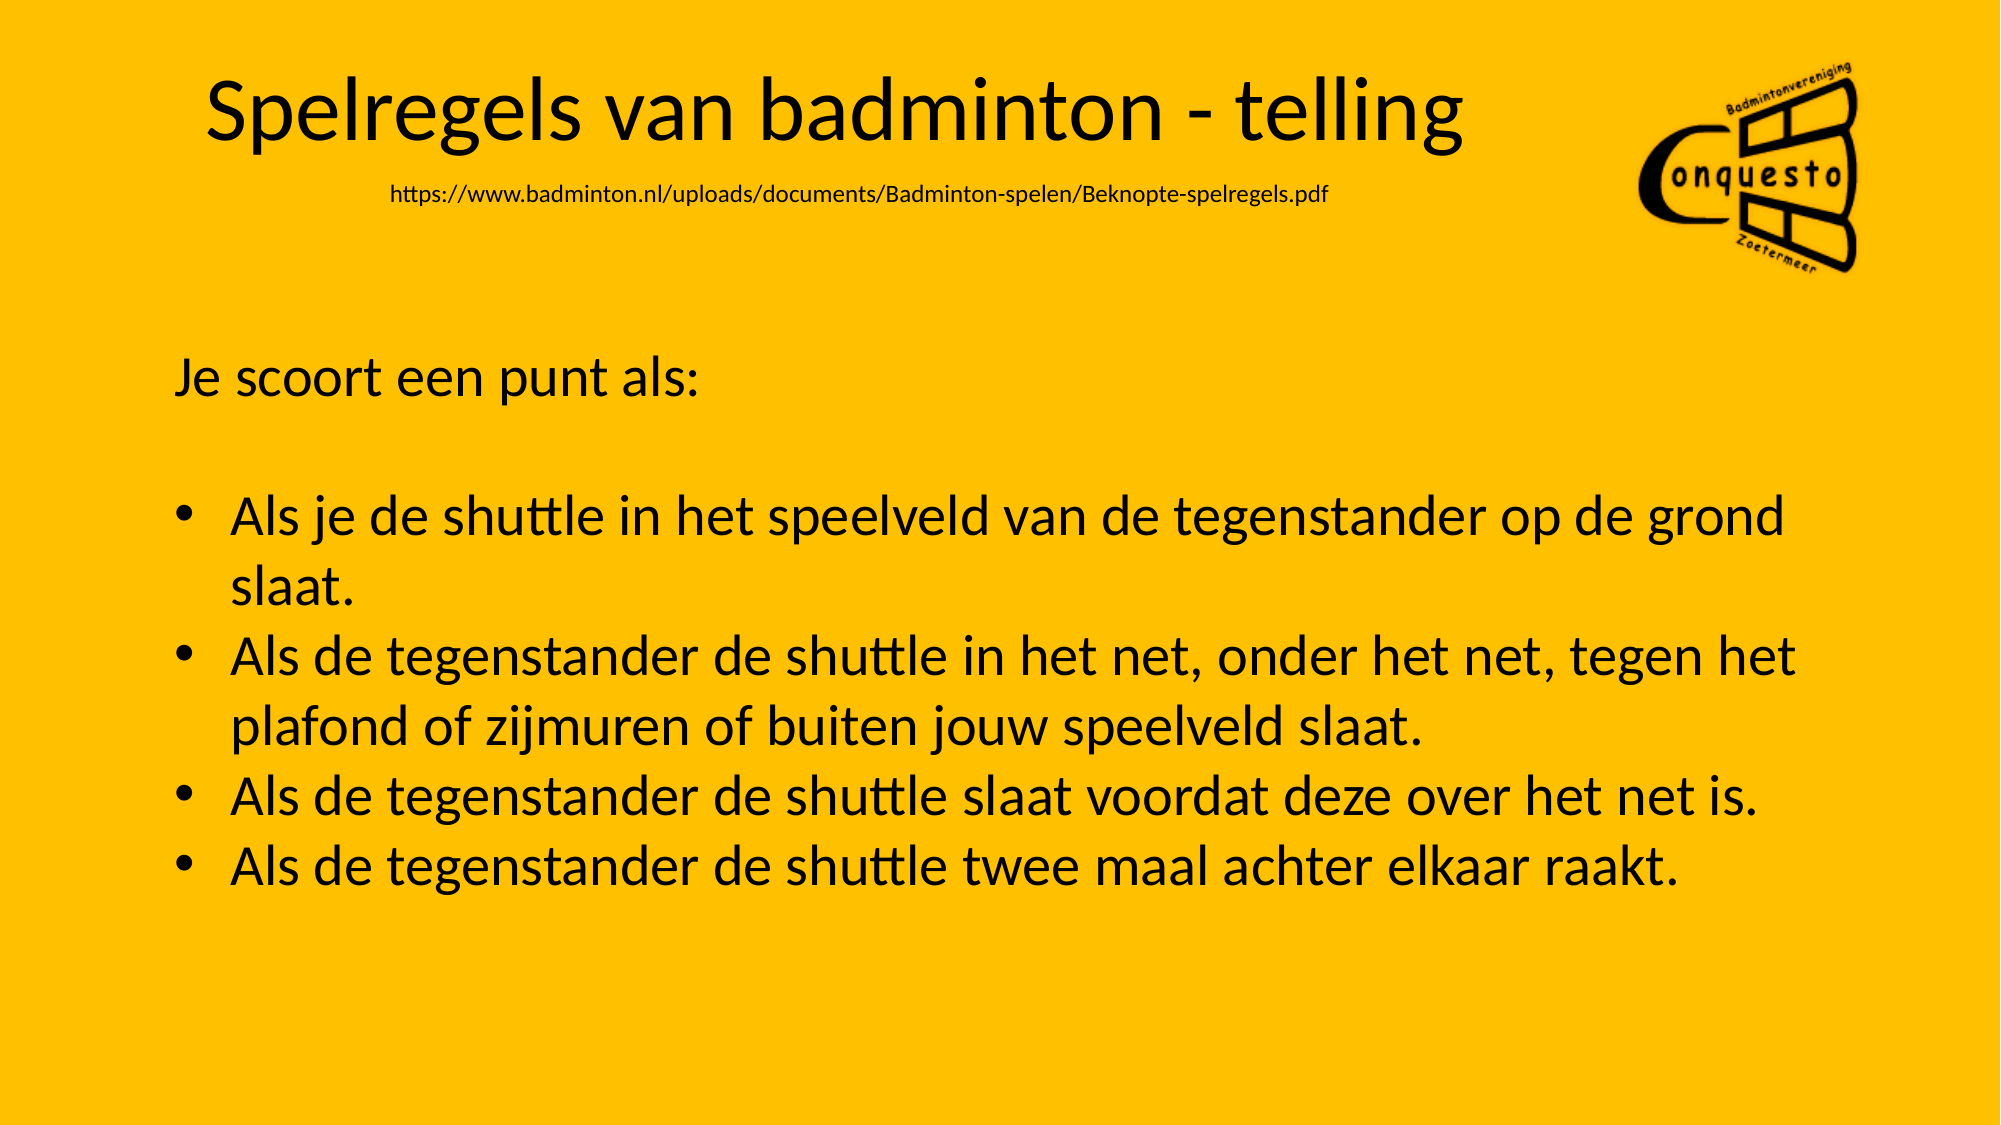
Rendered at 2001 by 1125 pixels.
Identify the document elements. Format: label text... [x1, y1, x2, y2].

text_box Je scoort een punt als: Als je de shuttle in het speelveld van de tegenstander op de grond slaat. Als de tegenstander de shuttle in het net, onder het net, tegen het plafond of zijmuren of buiten jouw speelveld slaat. Als de tegenstander de shuttle slaat voordat deze over het net is. Als de tegenstander de shuttle twee maal achter elkaar raakt. [159, 330, 1863, 905]
picture [1634, 58, 1863, 278]
text_box Spelregels van badminton - telling [190, 41, 1536, 167]
text_box https://www.badminton.nl/uploads/documents/Badminton-spelen/Beknopte-spelregels.pdf [374, 173, 1570, 234]
